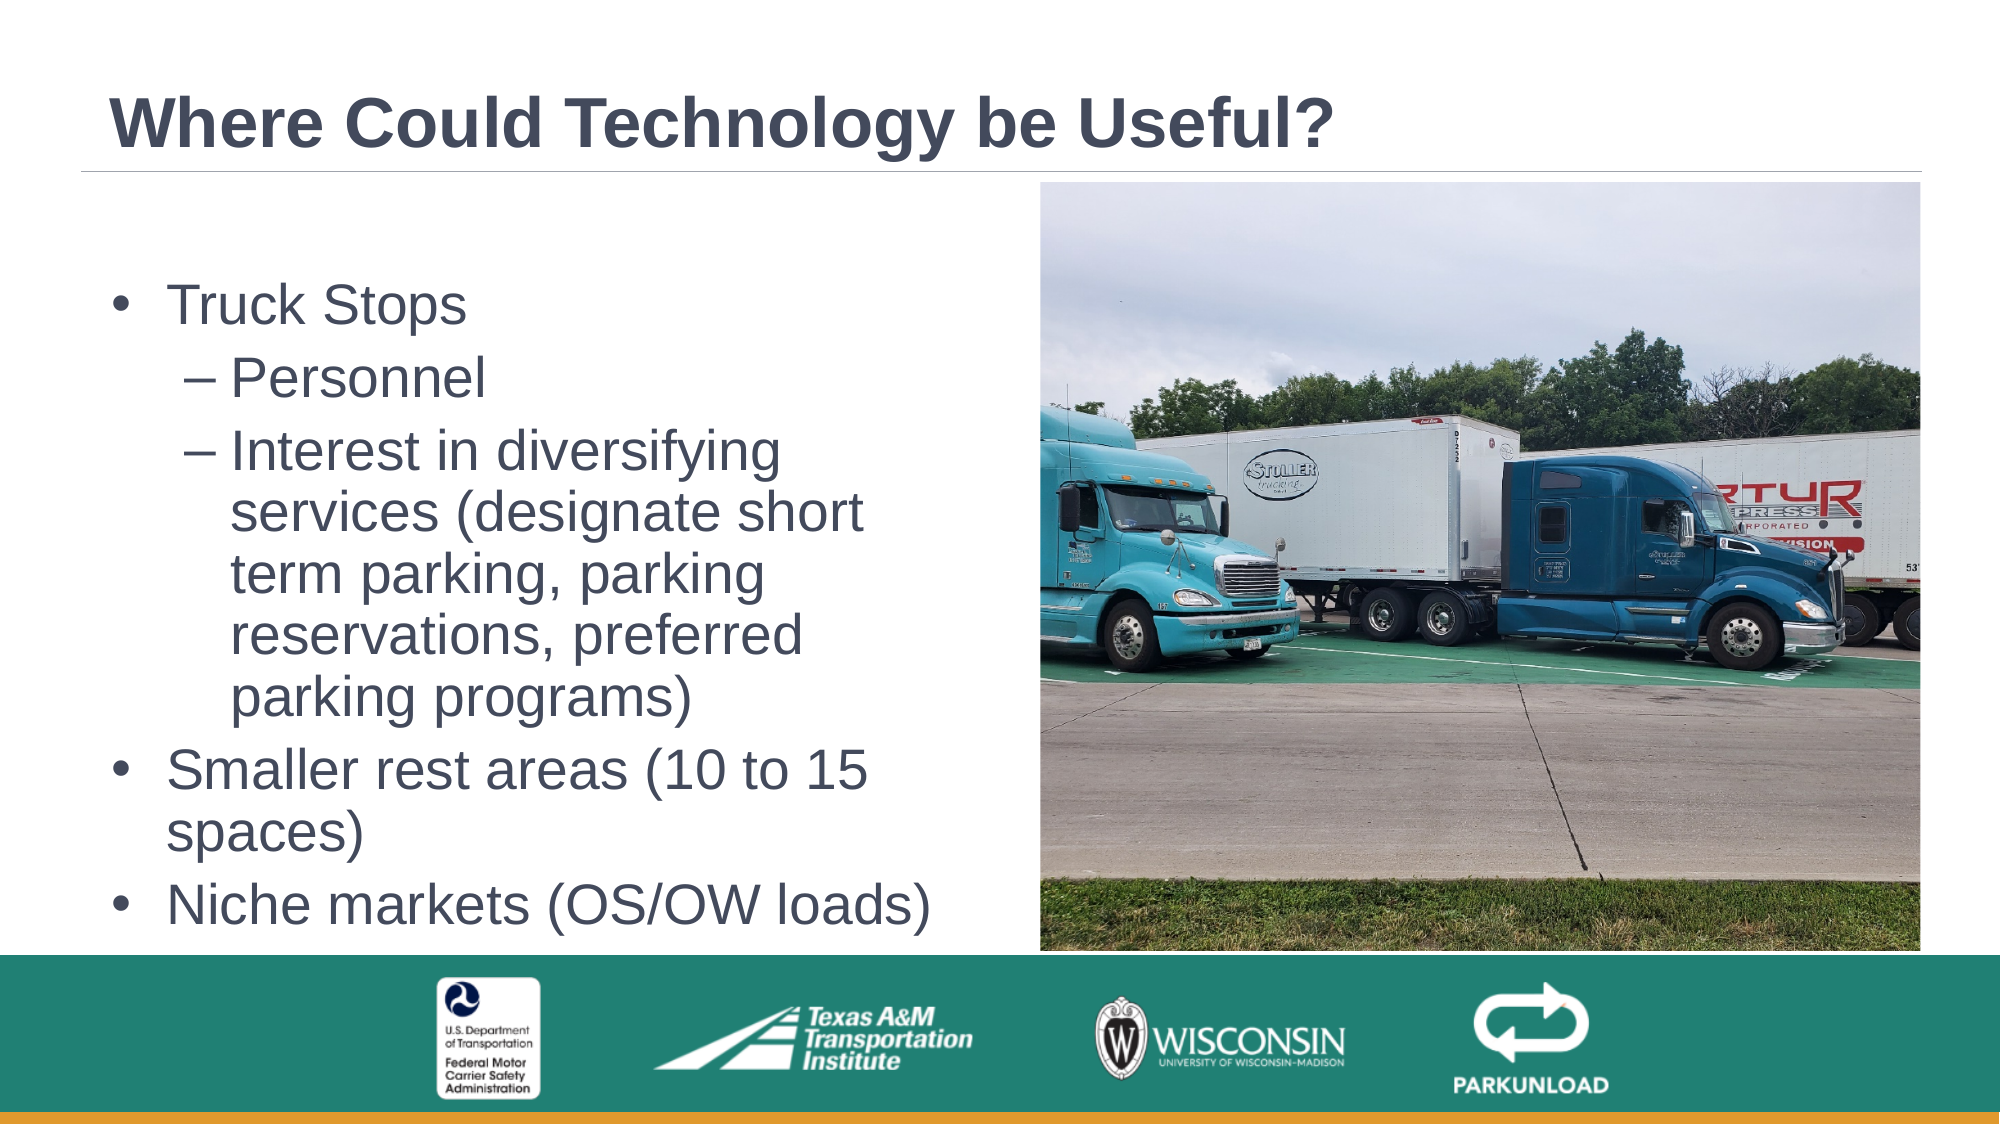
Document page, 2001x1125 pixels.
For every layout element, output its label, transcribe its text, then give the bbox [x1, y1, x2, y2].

title Where Could Technology be Useful? [79, 33, 1919, 205]
picture [1040, 181, 1921, 951]
list Truck Stops Personnel Interest in diversifying services (designate short term parking, parking reservations, preferred parking programs) Smaller rest areas (10 to 15 spaces) Niche markets (OS/OW loads) [81, 205, 961, 1005]
picture [0, 955, 2000, 1112]
